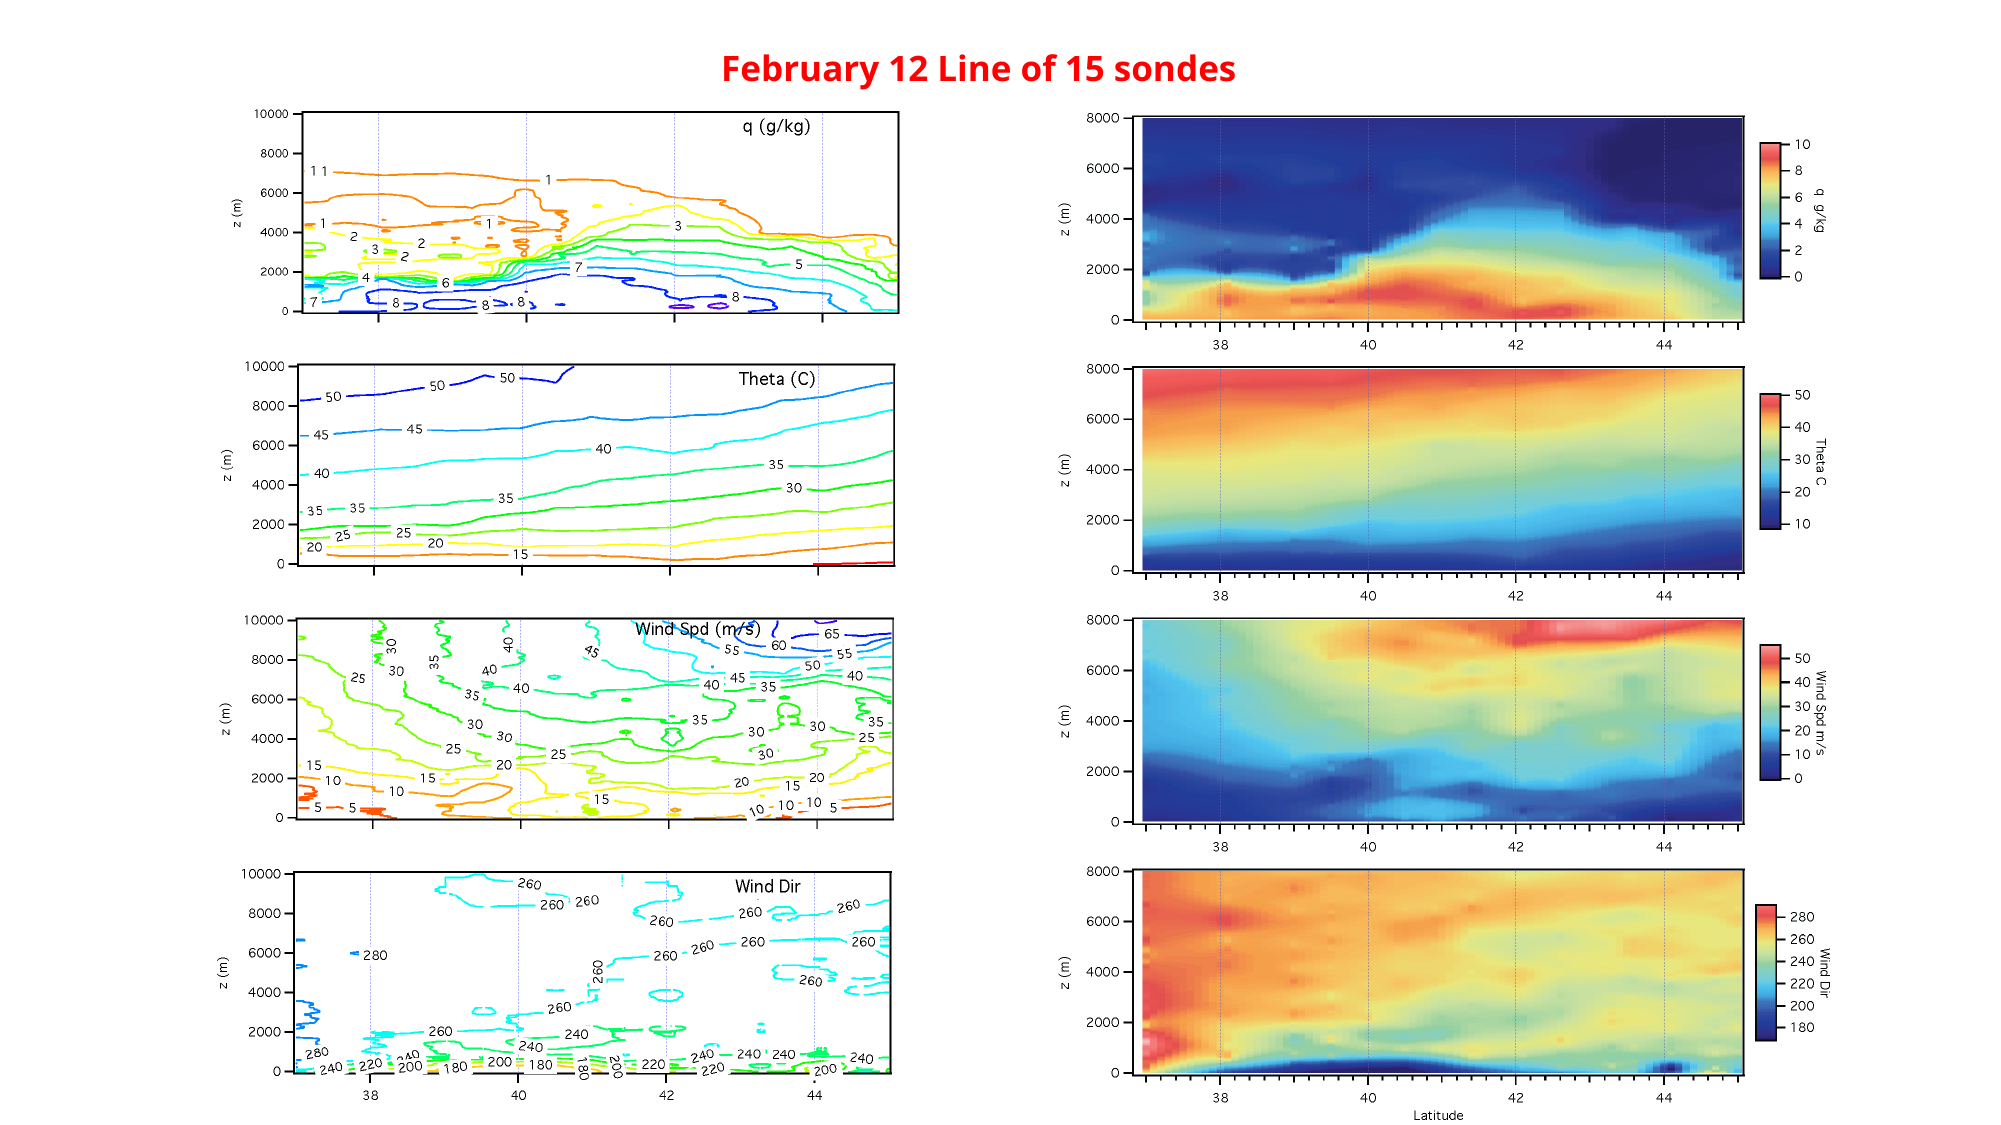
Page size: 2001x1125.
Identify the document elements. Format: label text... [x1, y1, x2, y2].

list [211, 103, 941, 1125]
picture [1049, 99, 1840, 1125]
title February 12 Line of 15 sondes [705, 39, 1337, 98]
